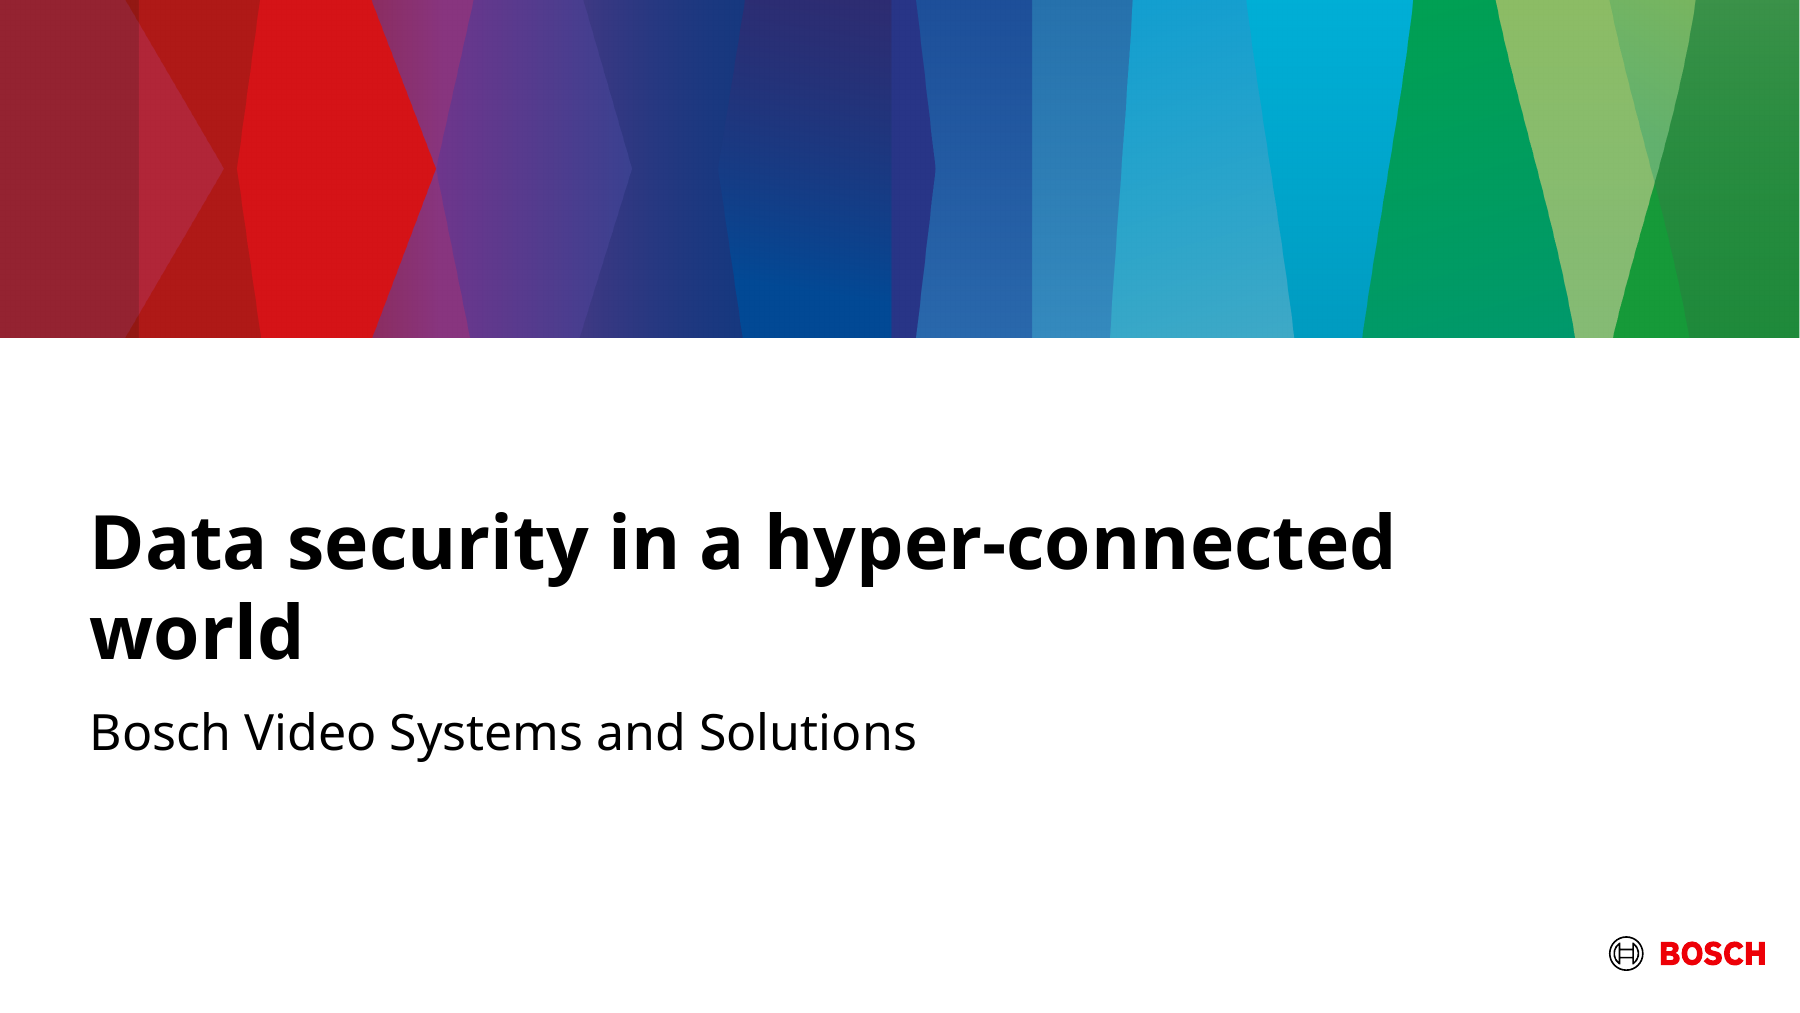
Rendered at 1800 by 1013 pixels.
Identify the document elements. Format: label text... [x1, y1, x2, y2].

picture [0, 0, 1293, 338]
list Bosch Video Systems and Solutions [89, 695, 1611, 902]
picture [1363, 0, 1800, 338]
title Data security in a hyper-connected world [89, 426, 1611, 675]
